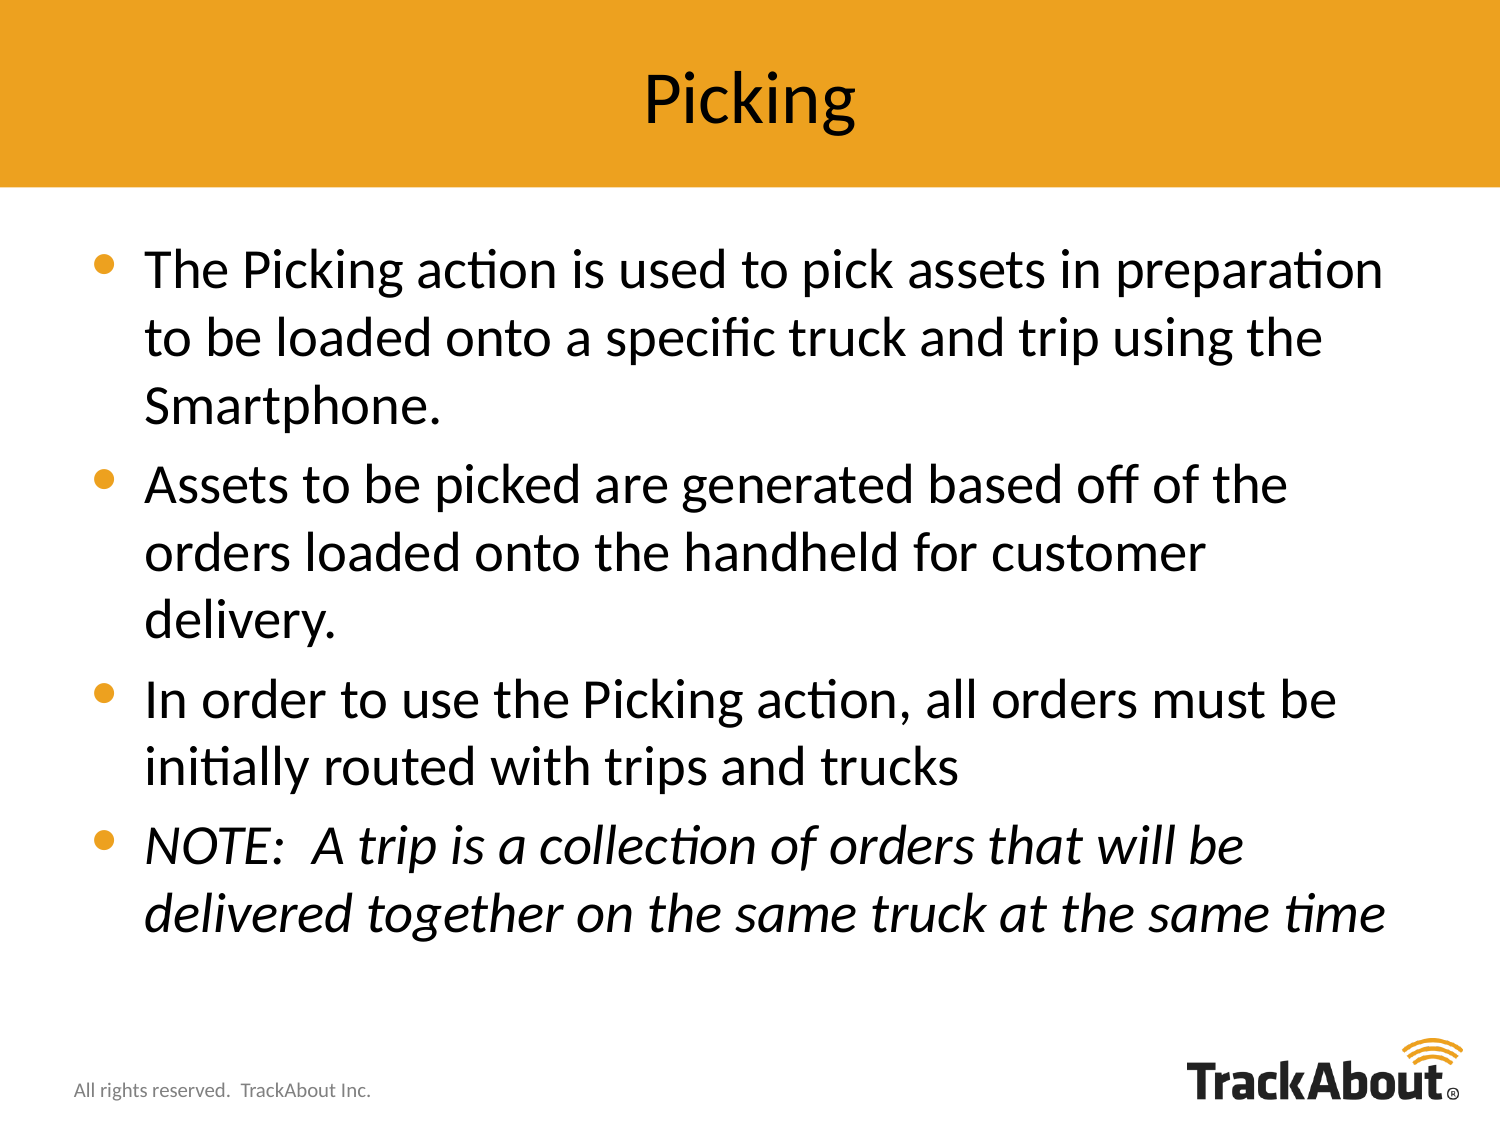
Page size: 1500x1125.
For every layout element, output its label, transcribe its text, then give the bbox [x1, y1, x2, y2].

list The Picking action is used to pick assets in preparation to be loaded onto a specific truck and trip using the Smartphone. Assets to be picked are generated based off of the orders loaded onto the handheld for customer delivery. In order to use the Picking action, all orders must be initially routed with trips and trucks NOTE: A trip is a collection of orders that will be delivered together on the same truck at the same time [75, 224, 1425, 1005]
title Picking [75, 18, 1425, 169]
picture [1187, 1038, 1463, 1100]
